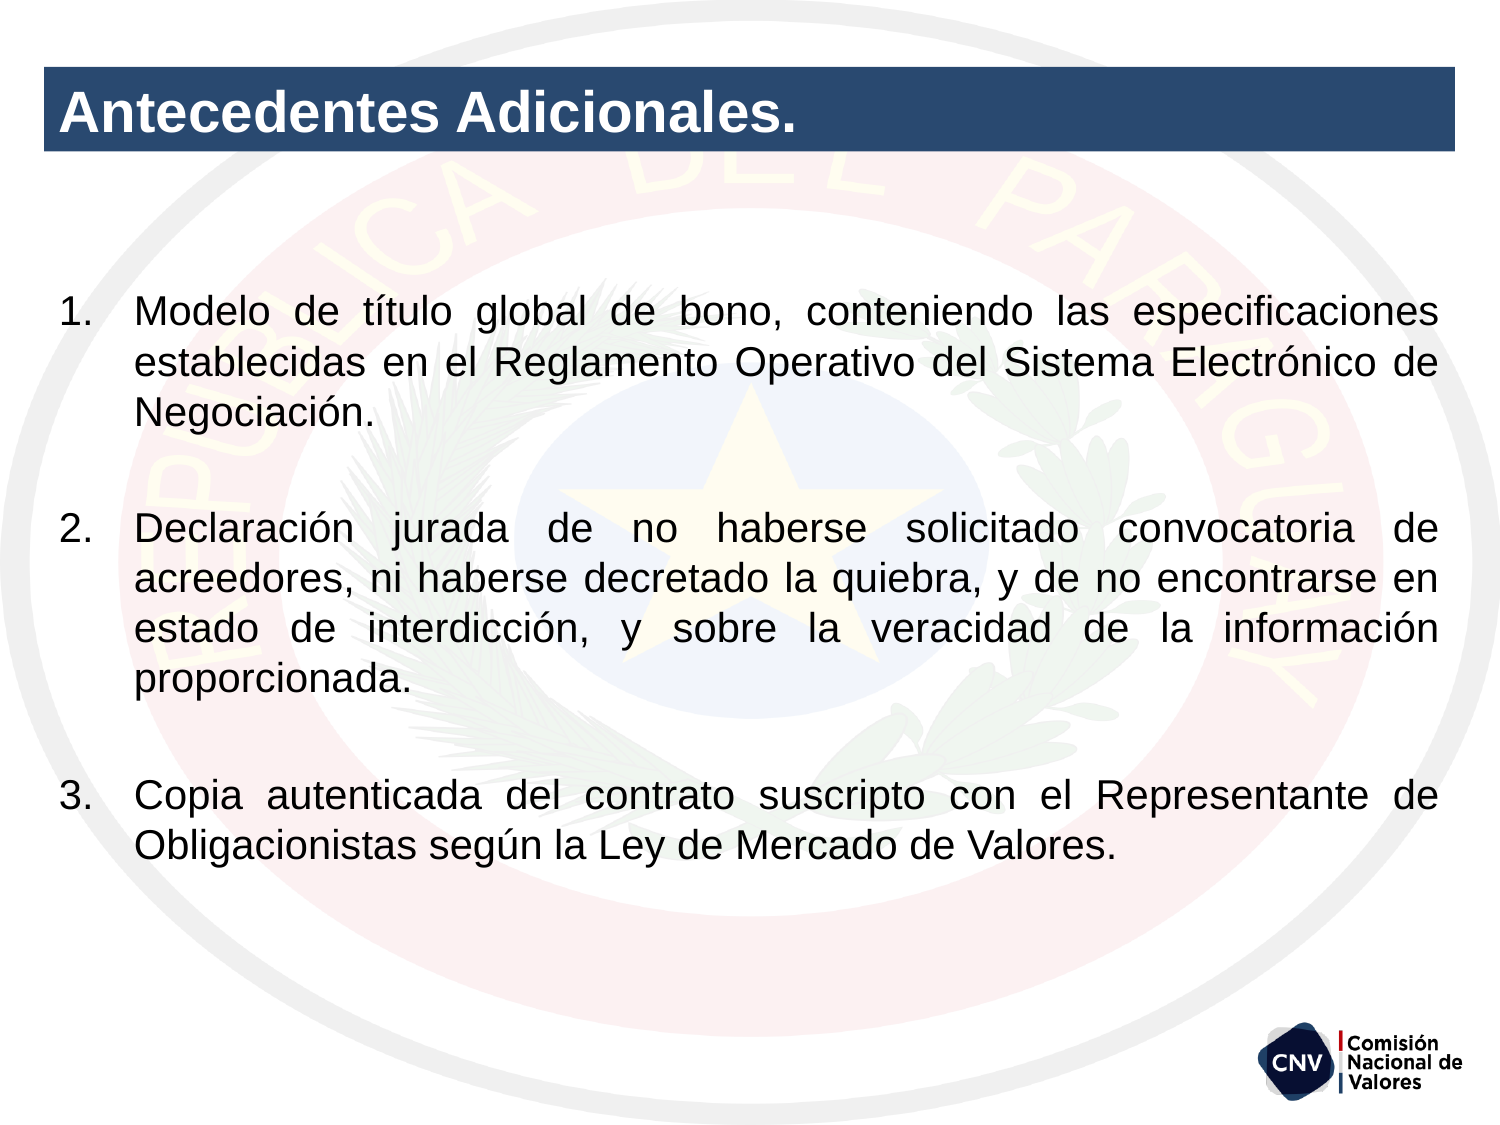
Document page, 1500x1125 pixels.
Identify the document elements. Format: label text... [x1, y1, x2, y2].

text_box Modelo de título global de bono, conteniendo las especificaciones establecidas en el Reglamento Operativo del Sistema Electrónico de Negociación. Declaración jurada de no haberse solicitado convocatoria de acreedores, ni haberse decretado la quiebra, y de no encontrarse en estado de interdicción, y sobre la veracidad de la información proporcionada. Copia autenticada del contrato suscripto con el Representante de Obligacionistas según la Ley de Mercado de Valores. [44, 218, 1455, 876]
text_box Antecedentes Adicionales. [44, 66, 1455, 152]
picture [1204, 977, 1500, 1125]
